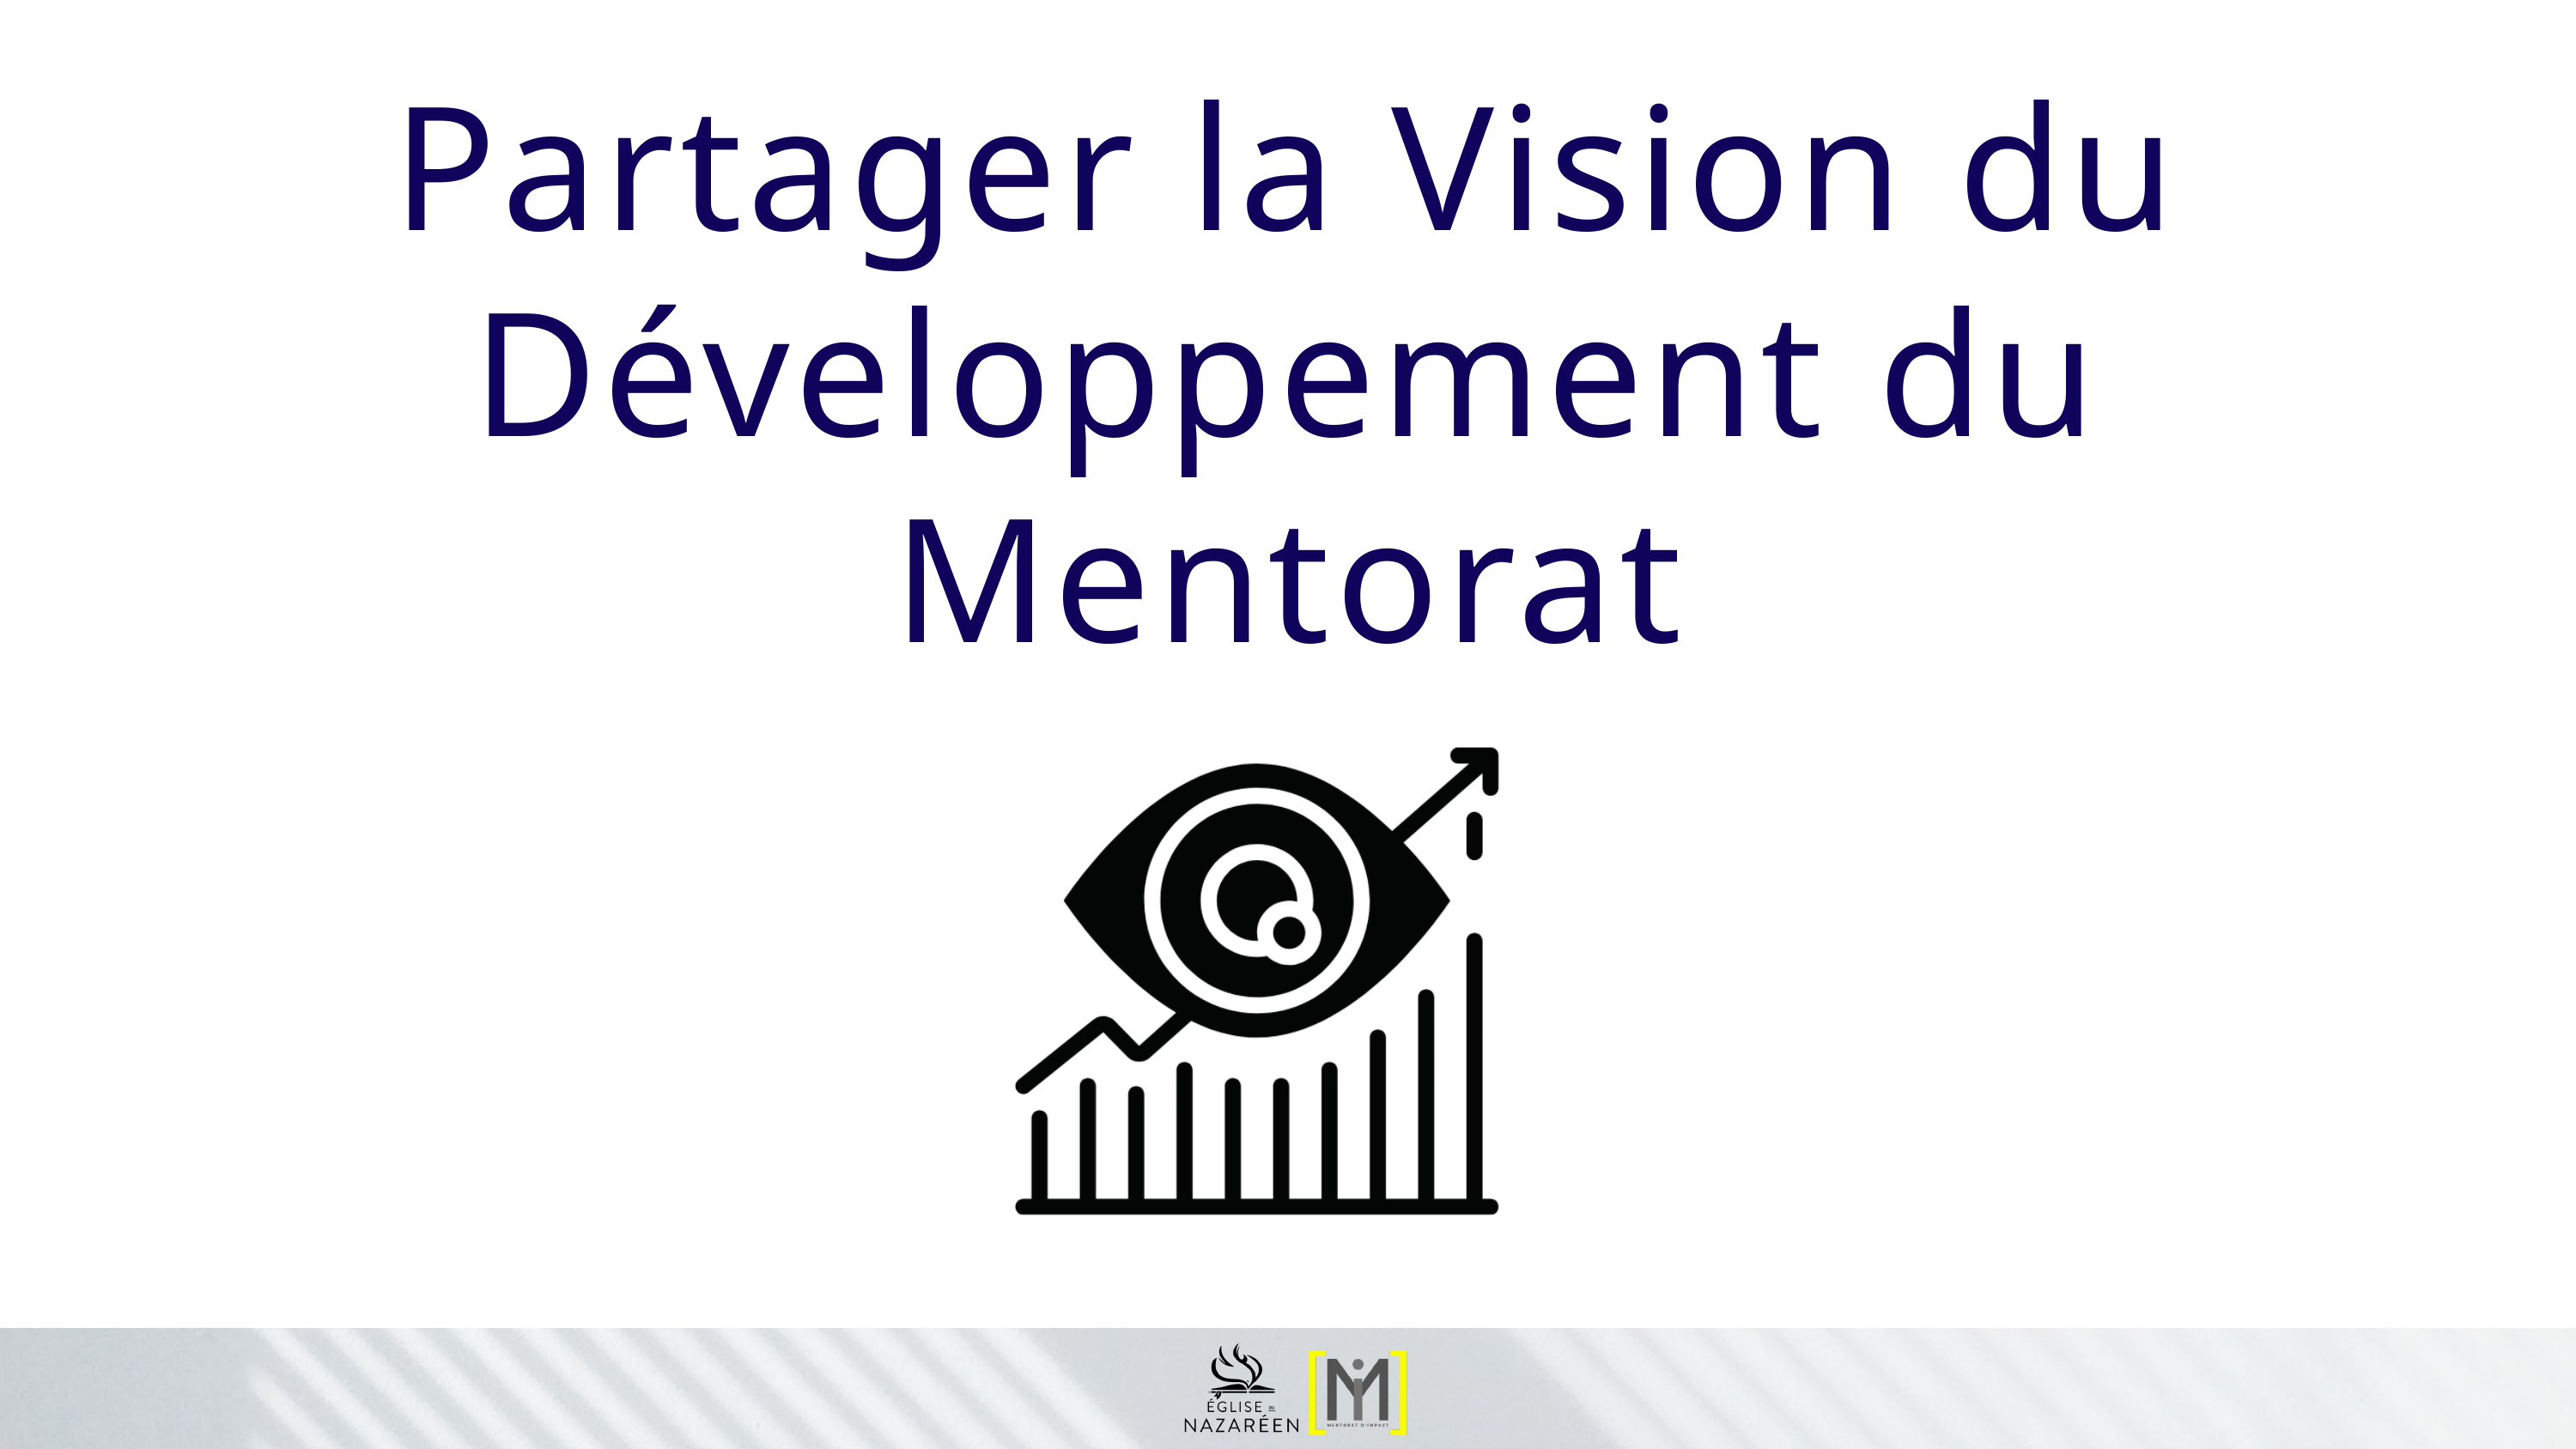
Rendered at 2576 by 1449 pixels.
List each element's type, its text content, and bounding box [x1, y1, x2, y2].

text_box Partager la Vision du Développement du Mentorat [172, 58, 2404, 677]
picture [0, 713, 2576, 1449]
